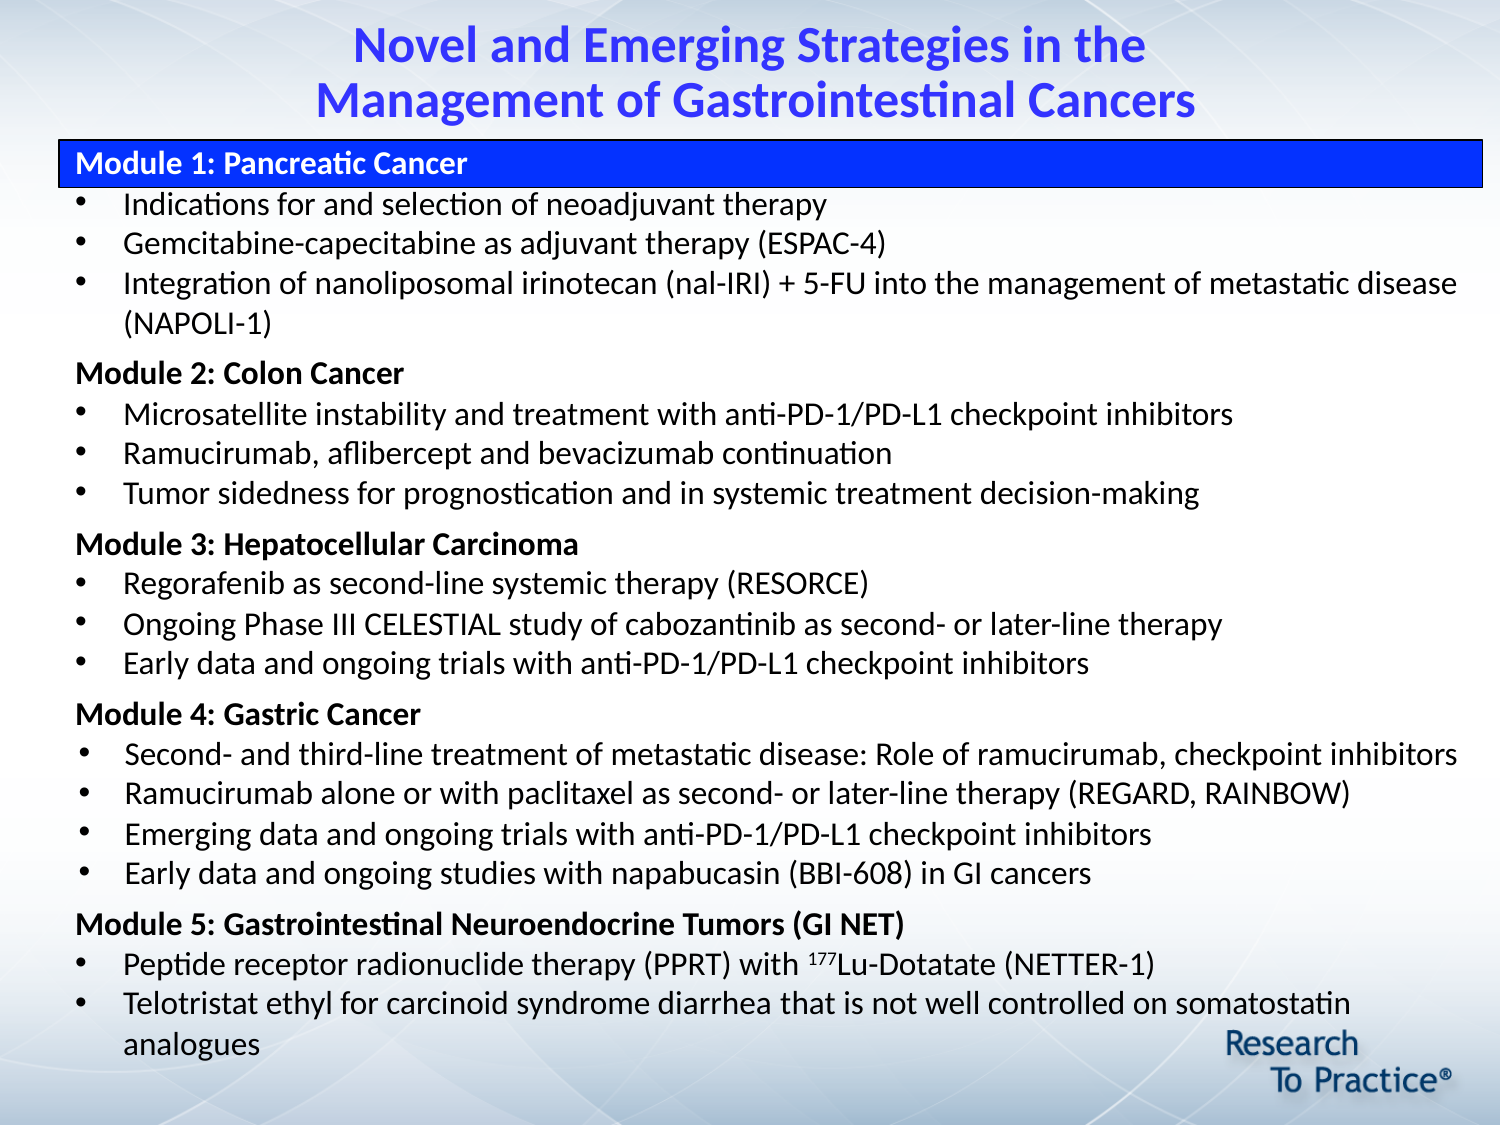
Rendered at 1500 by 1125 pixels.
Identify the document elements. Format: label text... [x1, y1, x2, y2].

list Module 1: Pancreatic Cancer Indications for and selection of neoadjuvant therapy Gemcitabine-capecitabine as adjuvant therapy (ESPAC-4) Integration of nanoliposomal irinotecan (nal-IRI) + 5-FU into the management of metastatic disease (NAPOLI-1) Module 2: Colon Cancer Microsatellite instability and treatment with anti-PD-1/PD-L1 checkpoint inhibitors Ramucirumab, aflibercept and bevacizumab continuation Tumor sidedness for prognostication and in systemic treatment decision-making Module 3: Hepatocellular Carcinoma Regorafenib as second-line systemic therapy (RESORCE) Ongoing Phase III CELESTIAL study of cabozantinib as second- or later-line therapy Early data and ongoing trials with anti-PD-1/PD-L1 checkpoint inhibitors Module 4: Gastric Cancer Second- and third-line treatment of metastatic disease: Role of ramucirumab, checkpoint inhibitors Ramucirumab alone or with paclitaxel as second- or later-line therapy (REGARD, RAINBOW) Emerging data and ongoing trials with anti-PD-1/PD-L1 checkpoint inhibitors Early data and ongoing studies with napabucasin (BBI-608) in GI cancers Module 5: Gastrointestinal Neuroendocrine Tumors (GI NET) Peptide receptor radionuclide therapy (PPRT) with 177Lu-Dotatate (NETTER-1) Telotristat ethyl for carcinoid syndrome diarrhea that is not well controlled on somatostatin analogues [58, 141, 1483, 1107]
title Novel and Emerging Strategies in the Management of Gastrointestinal Cancers [111, 10, 1400, 137]
picture [0, 0, 1500, 1125]
